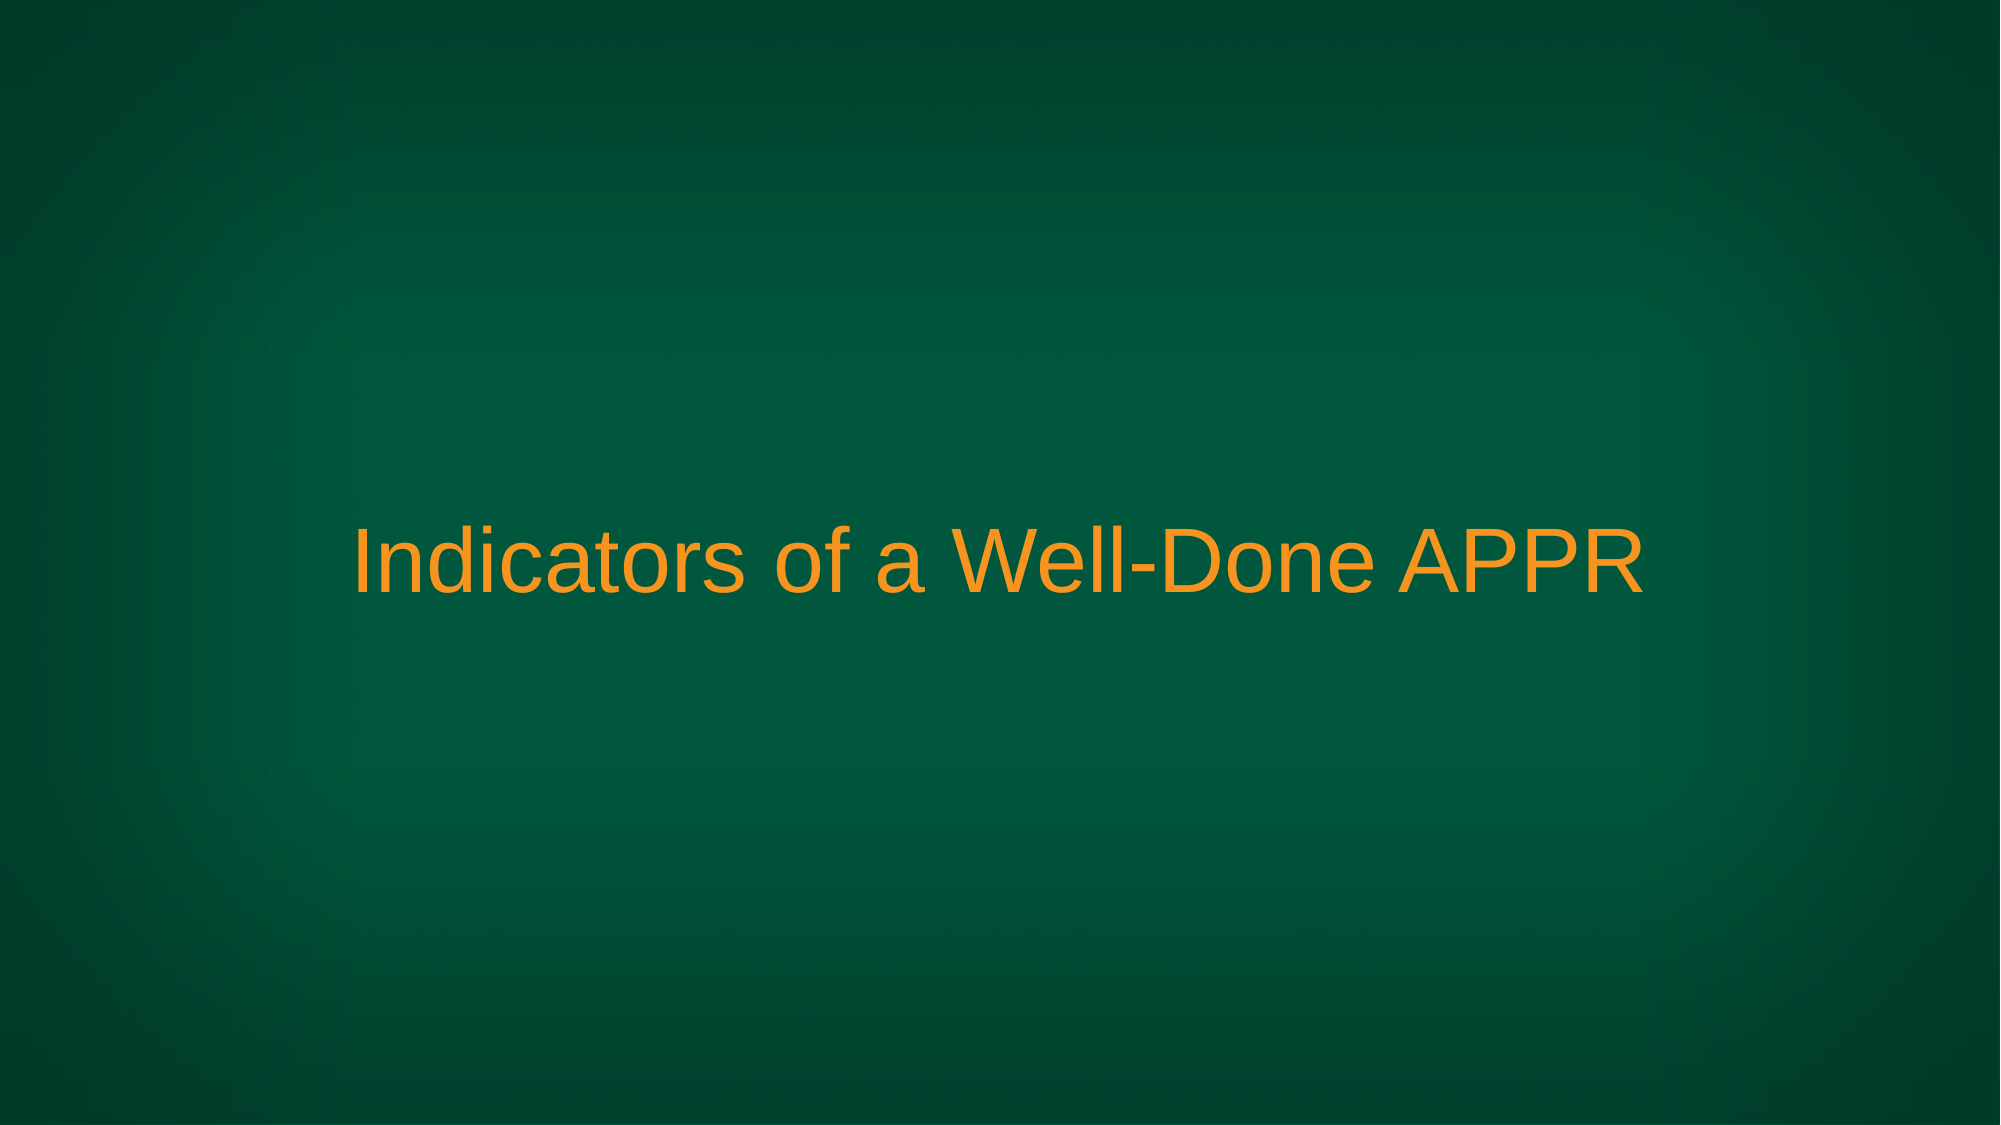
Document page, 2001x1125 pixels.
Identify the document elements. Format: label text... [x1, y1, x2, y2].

title Indicators of a Well-Done APPR [137, 337, 1863, 788]
picture [0, 0, 2000, 1125]
